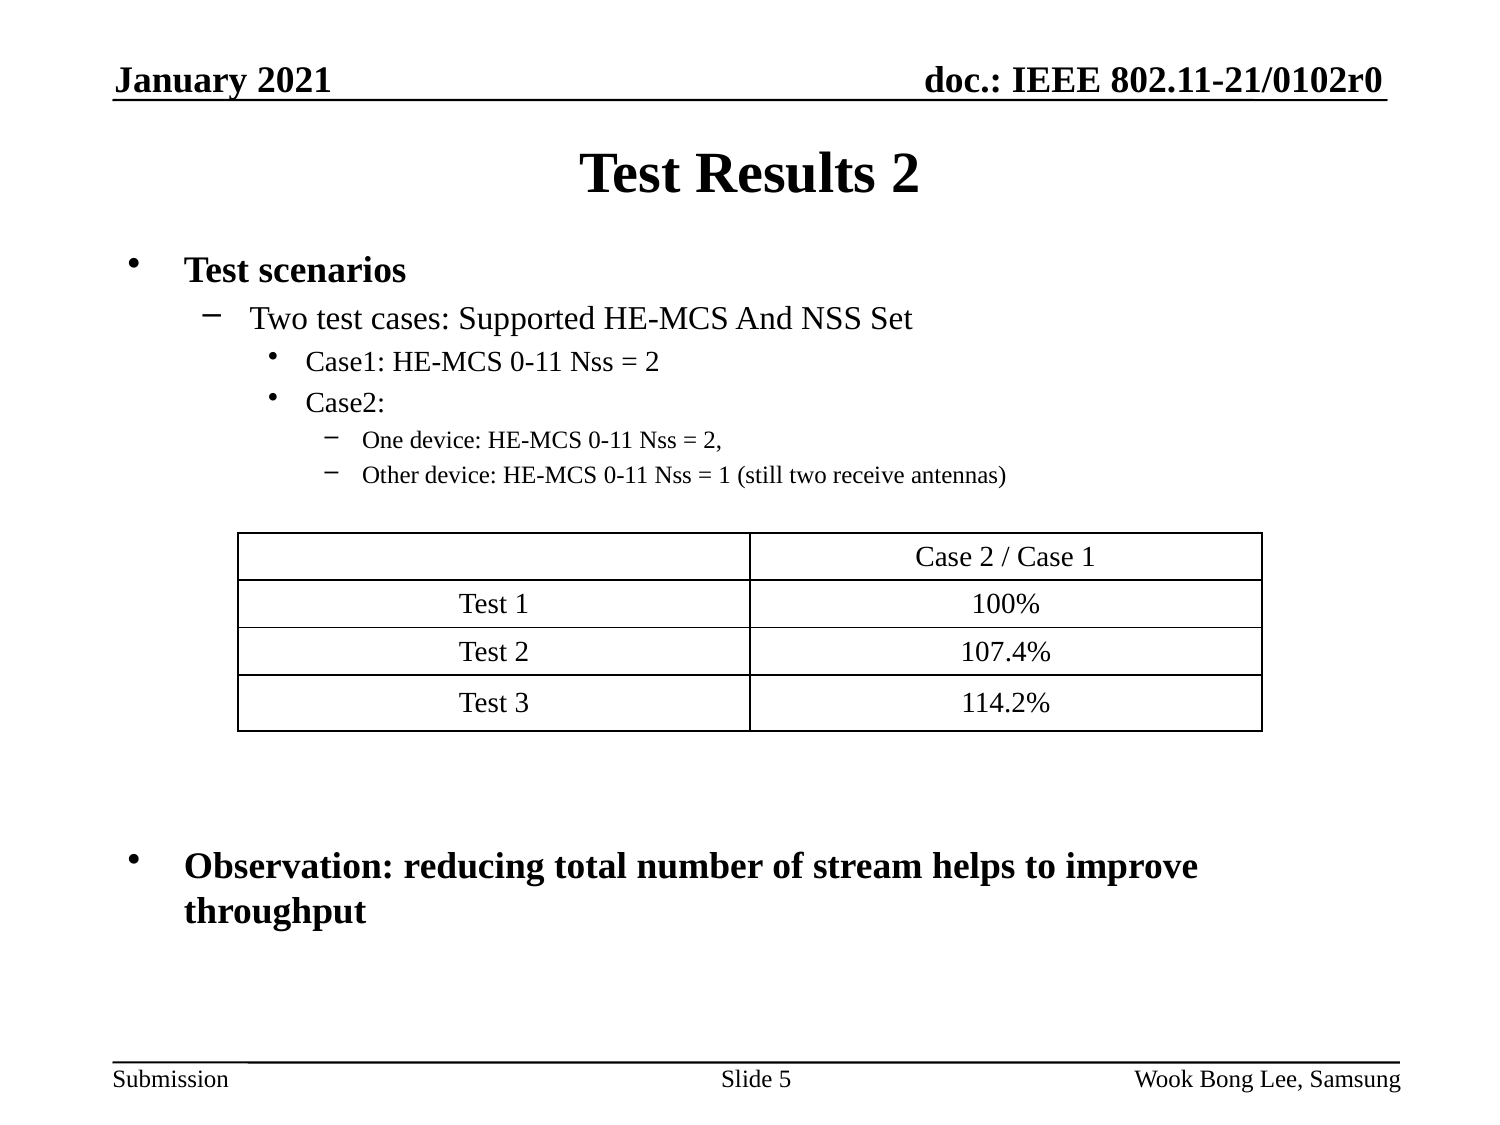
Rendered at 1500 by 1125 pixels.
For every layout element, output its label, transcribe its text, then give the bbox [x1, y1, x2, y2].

slide_number Slide 5 [712, 1061, 800, 1093]
table_cell Test 2 [239, 628, 749, 674]
table_cell 107.4% [751, 628, 1261, 674]
table_cell 100% [751, 581, 1261, 627]
list Test scenarios Two test cases: Supported HE-MCS And NSS Set Case1: HE-MCS 0-11 Nss = 2 Case2: One device: HE-MCS 0-11 Nss = 2, Other device: HE-MCS 0-11 Nss = 1 (still two receive antennas) Observation: reducing total number of stream helps to improve throughput [112, 237, 1388, 1001]
table_cell Test 3 [239, 676, 749, 730]
table_cell Test 1 [239, 581, 749, 627]
table_header Case 2 / Case 1 [751, 534, 1261, 579]
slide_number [114, 54, 335, 101]
table_header [239, 534, 749, 579]
table_cell 114.2% [751, 676, 1261, 730]
footer Wook Bong Lee, Samsung [1130, 1061, 1402, 1093]
title Test Results 2 [112, 112, 1388, 226]
